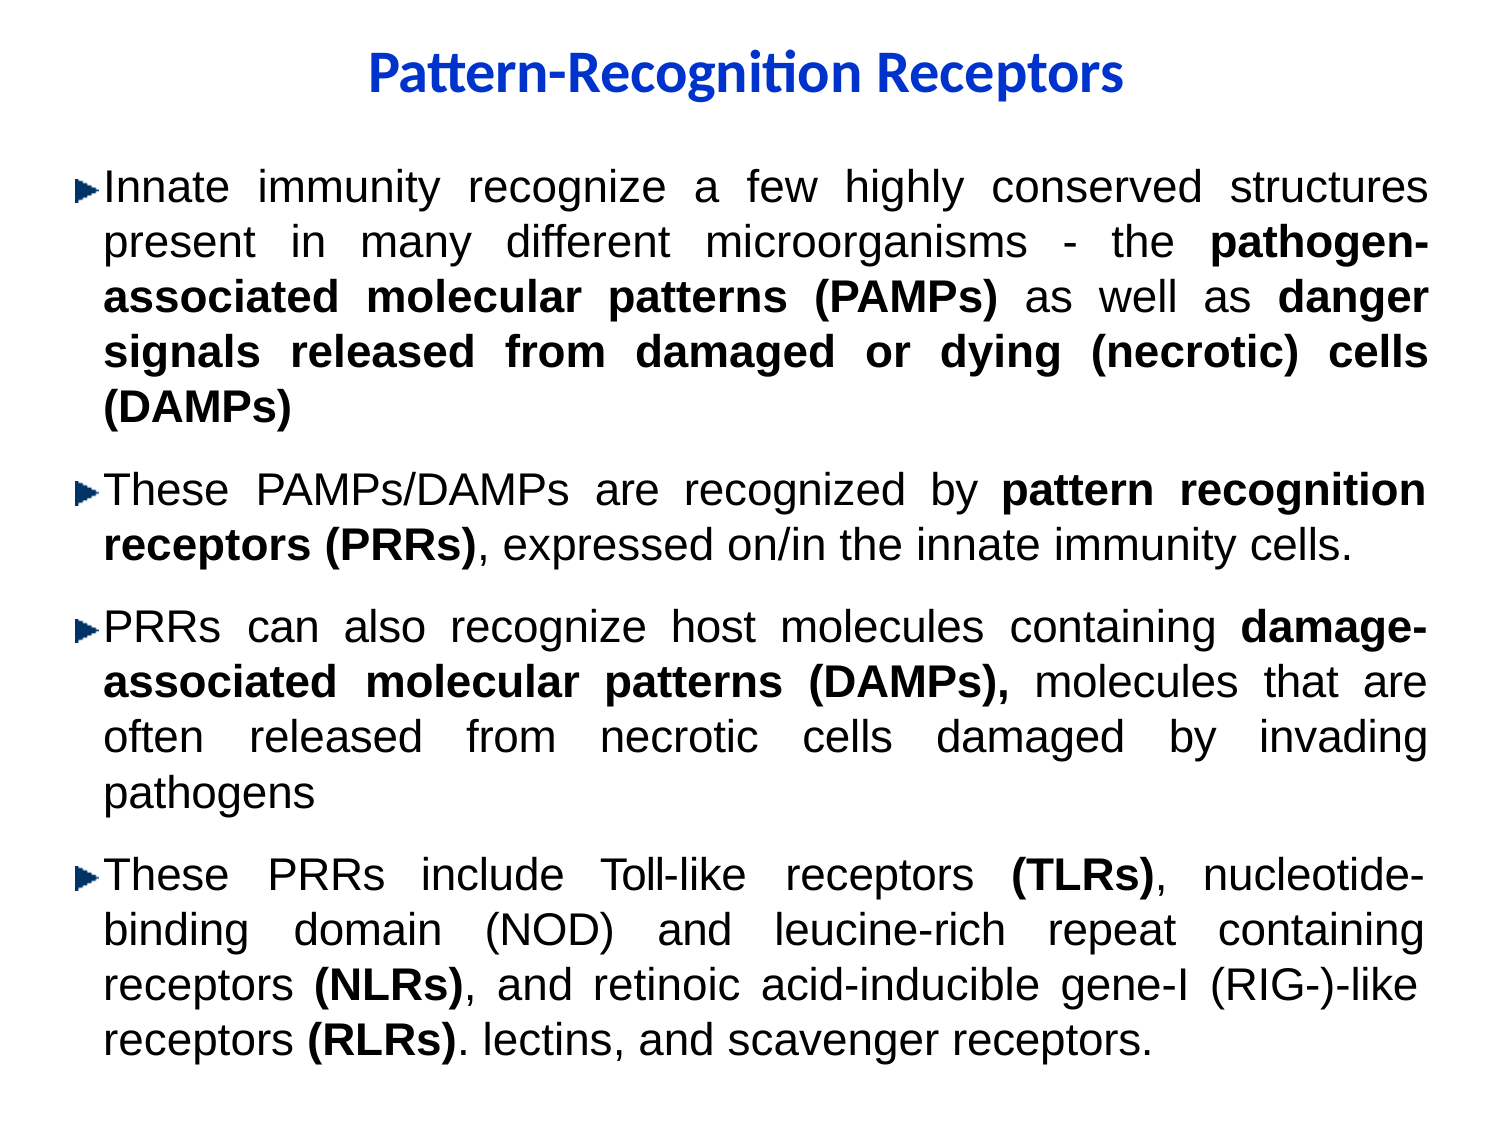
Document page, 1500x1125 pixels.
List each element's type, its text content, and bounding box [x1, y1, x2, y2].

picture [74, 481, 99, 506]
picture [74, 179, 99, 204]
picture [74, 866, 99, 891]
text_box pathogens These PRRs include Toll-like [101, 732, 754, 842]
title Pattern-Recognition Receptors [366, 30, 1135, 154]
text_box receptors (NLRs), and retinoic acid-inducible gene-I (RIG-)-like receptors (RLRs). lectins, and scavenger receptors. [101, 952, 1430, 1065]
text_box receptors binding domain (NOD) and leucine-rich [101, 842, 1008, 952]
text_box nucleotide- containing [1200, 842, 1430, 952]
text_box (TLRs), repeat [1008, 842, 1180, 952]
picture [74, 619, 99, 643]
text_box often released from necrotic cells damaged by invading [101, 705, 1430, 763]
text_box Innate immunity recognize a few highly conserved structures present in many different microorganisms - the pathogen- associated molecular patterns (PAMPs) as well as danger signals released from damaged or dying (necrotic) cells (DAMPs) These PAMPs/DAMPs are recognized by pattern recognition receptors (PRRs), expressed on/in the innate immunity cells. PRRs can also recognize host molecules containing damage- associated molecular patterns (DAMPs), molecules that are [101, 154, 1430, 705]
